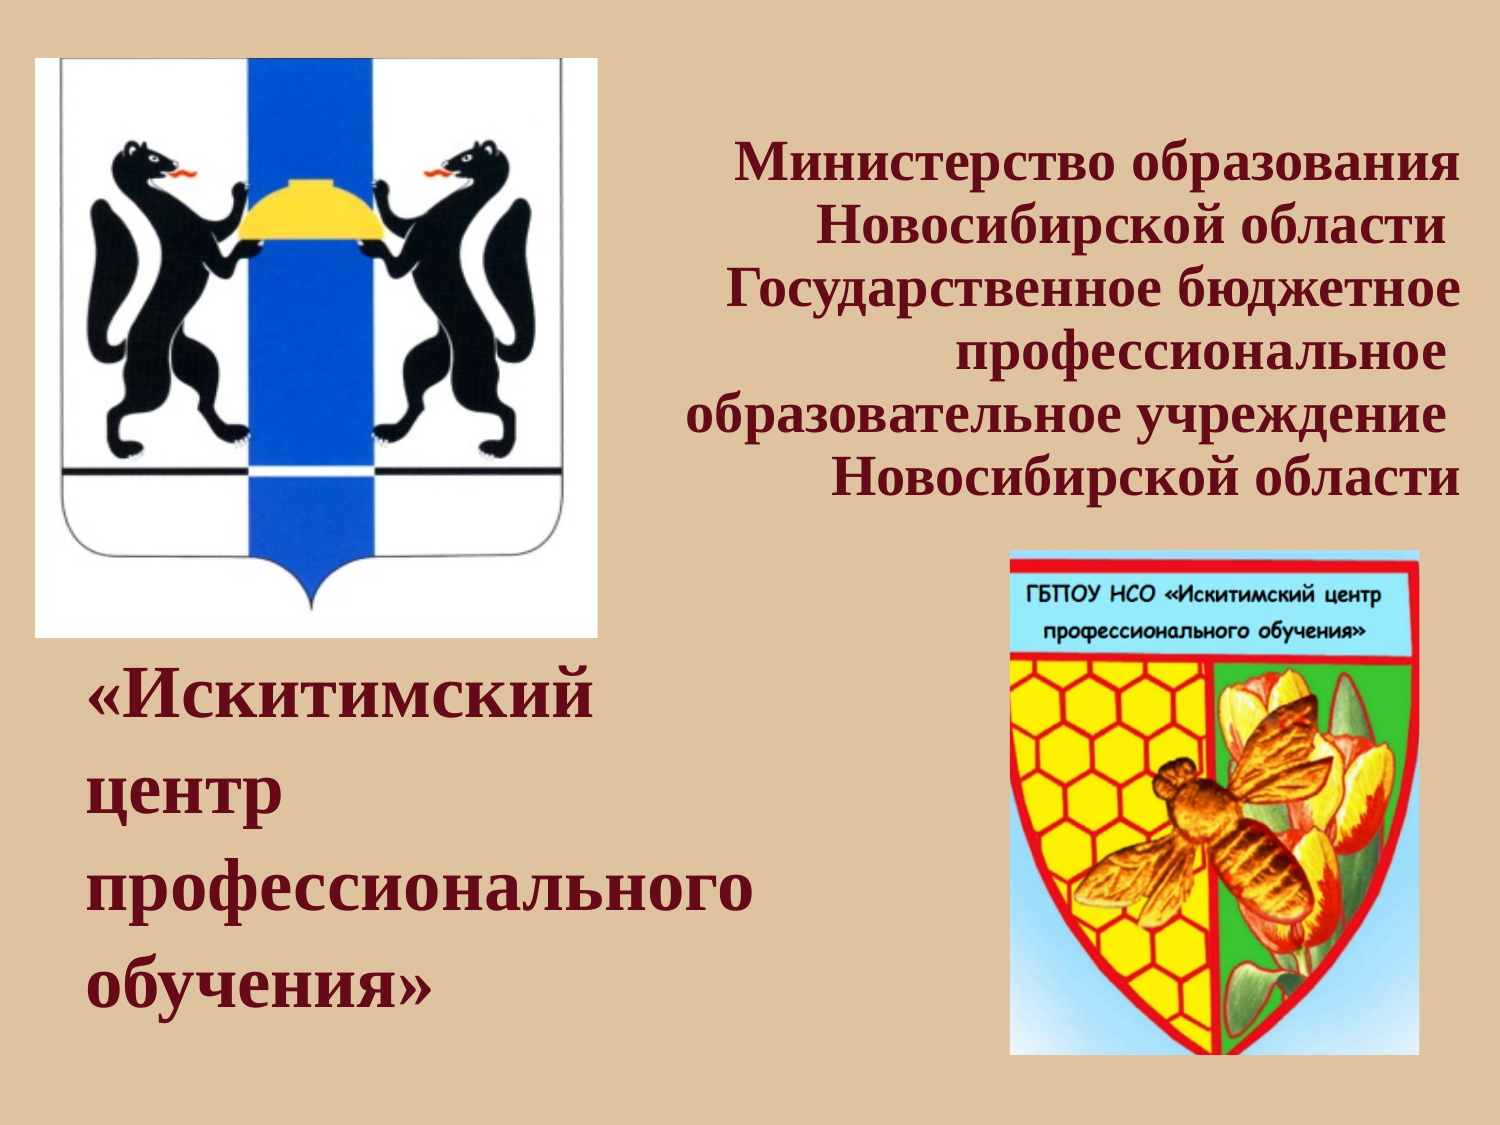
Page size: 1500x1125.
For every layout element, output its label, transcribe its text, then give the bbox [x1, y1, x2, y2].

subtitle «Искитимский центр профессионального обучения» [70, 645, 1465, 1079]
title Министерство образования Новосибирской области Государственное бюджетное профессиональное образовательное учреждение Новосибирской области [112, 35, 1477, 586]
picture [1009, 550, 1420, 1055]
picture [35, 58, 598, 638]
